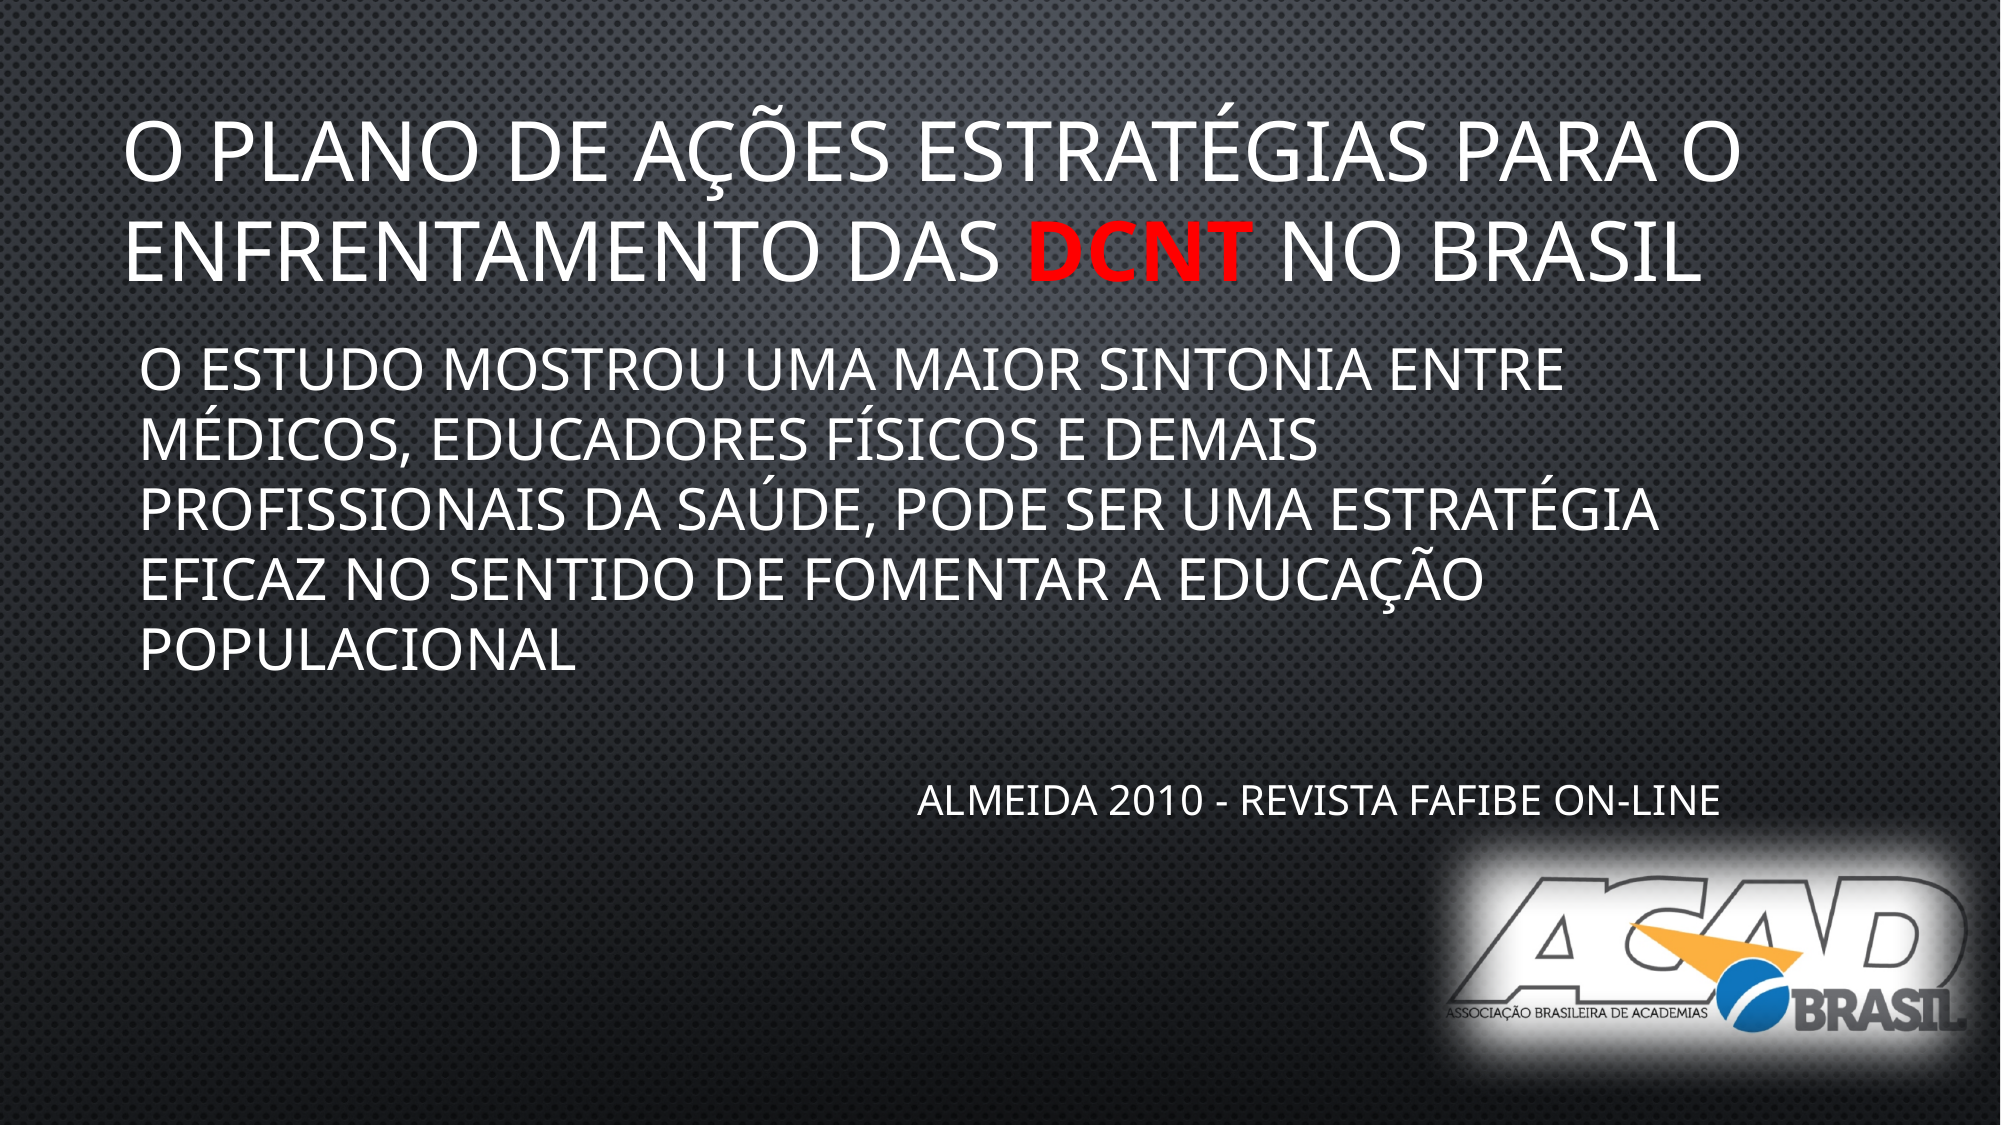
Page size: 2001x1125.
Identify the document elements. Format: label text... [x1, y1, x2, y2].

picture [1415, 807, 2000, 1099]
list O estudo mostrou uma maior sintonia entre médicos, educadores físicos e demais profissionais da saúde, pode ser uma estratégia eficaz no sentido de fomentar a educação populacional Almeida 2010 - Revista Fafibe On-Line [123, 354, 1749, 829]
title O Plano de Ações Estratégias para o Enfrentamento das DCNT no Brasil [106, 41, 1813, 355]
